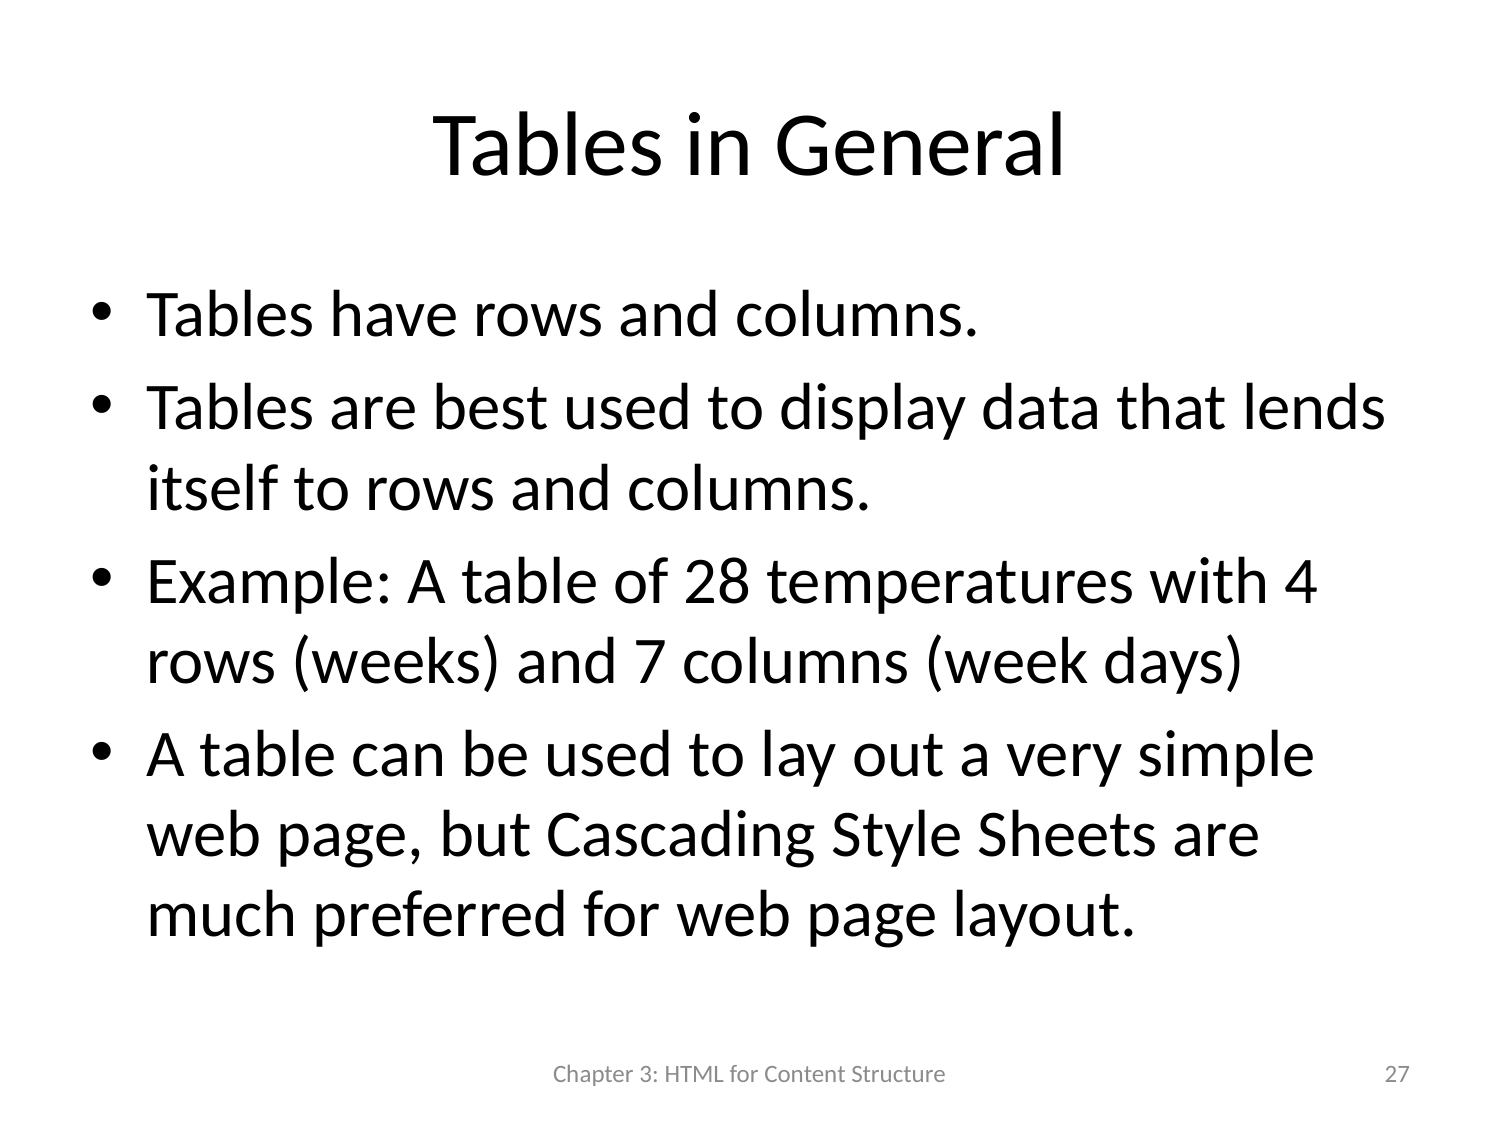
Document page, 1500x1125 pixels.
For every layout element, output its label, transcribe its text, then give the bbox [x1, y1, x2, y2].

list Tables have rows and columns. Tables are best used to display data that lends itself to rows and columns. Example: A table of 28 temperatures with 4 rows (weeks) and 7 columns (week days) A table can be used to lay out a very simple web page, but Cascading Style Sheets are much preferred for web page layout. [75, 262, 1425, 1005]
title Tables in General [75, 45, 1425, 233]
footer Chapter 3: HTML for Content Structure [512, 1042, 988, 1103]
slide_number 27 [1074, 1042, 1425, 1103]
